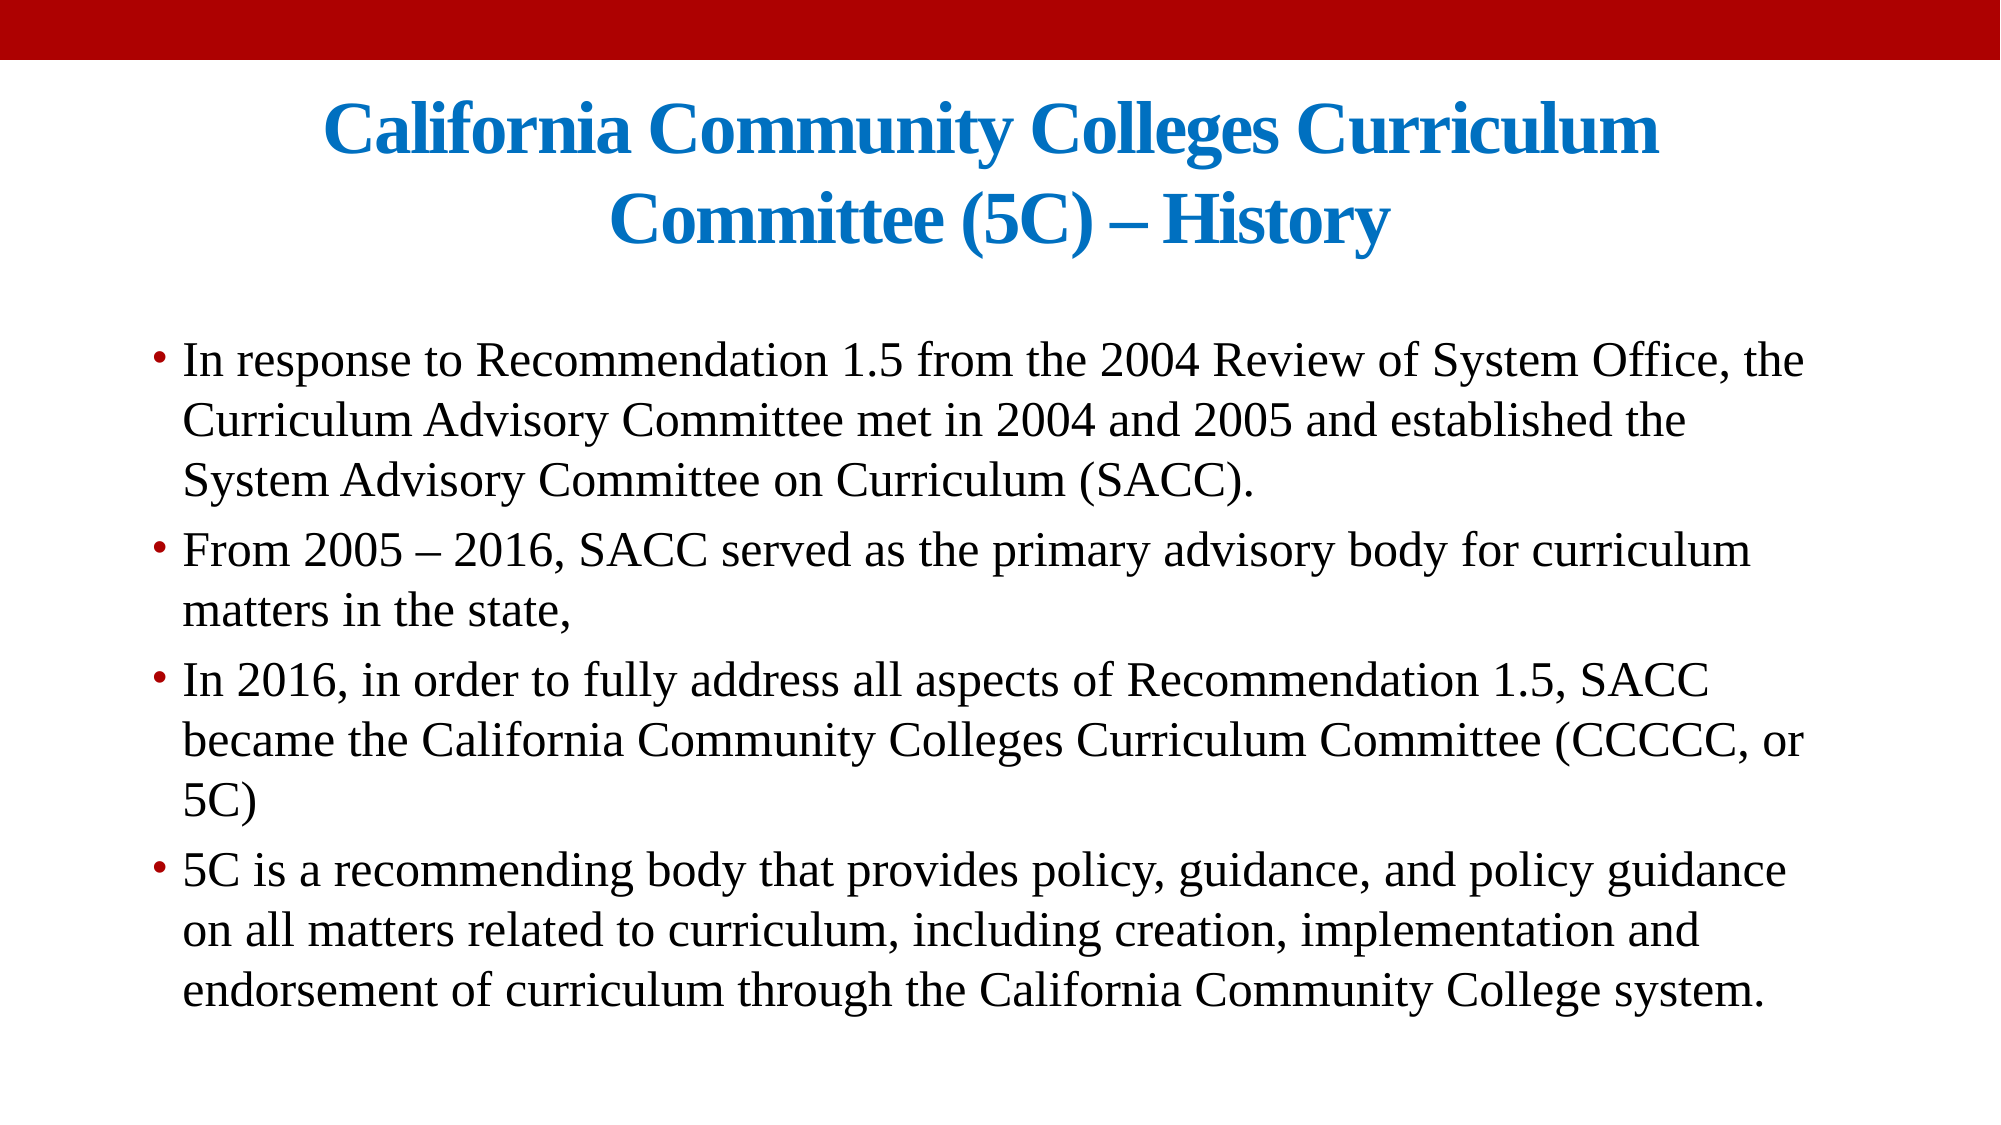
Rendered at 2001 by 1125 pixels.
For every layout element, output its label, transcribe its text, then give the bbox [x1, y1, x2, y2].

title California Community Colleges Curriculum Committee (5C) – History [99, 87, 1900, 250]
list In response to Recommendation 1.5 from the 2004 Review of System Office, the Curriculum Advisory Committee met in 2004 and 2005 and established the System Advisory Committee on Curriculum (SACC). From 2005 – 2016, SACC served as the primary advisory body for curriculum matters in the state, In 2016, in order to fully address all aspects of Recommendation 1.5, SACC became the California Community Colleges Curriculum Committee (CCCCC, or 5C) 5C is a recommending body that provides policy, guidance, and policy guidance on all matters related to curriculum, including creation, implementation and endorsement of curriculum through the California Community College system. [137, 249, 1863, 1068]
